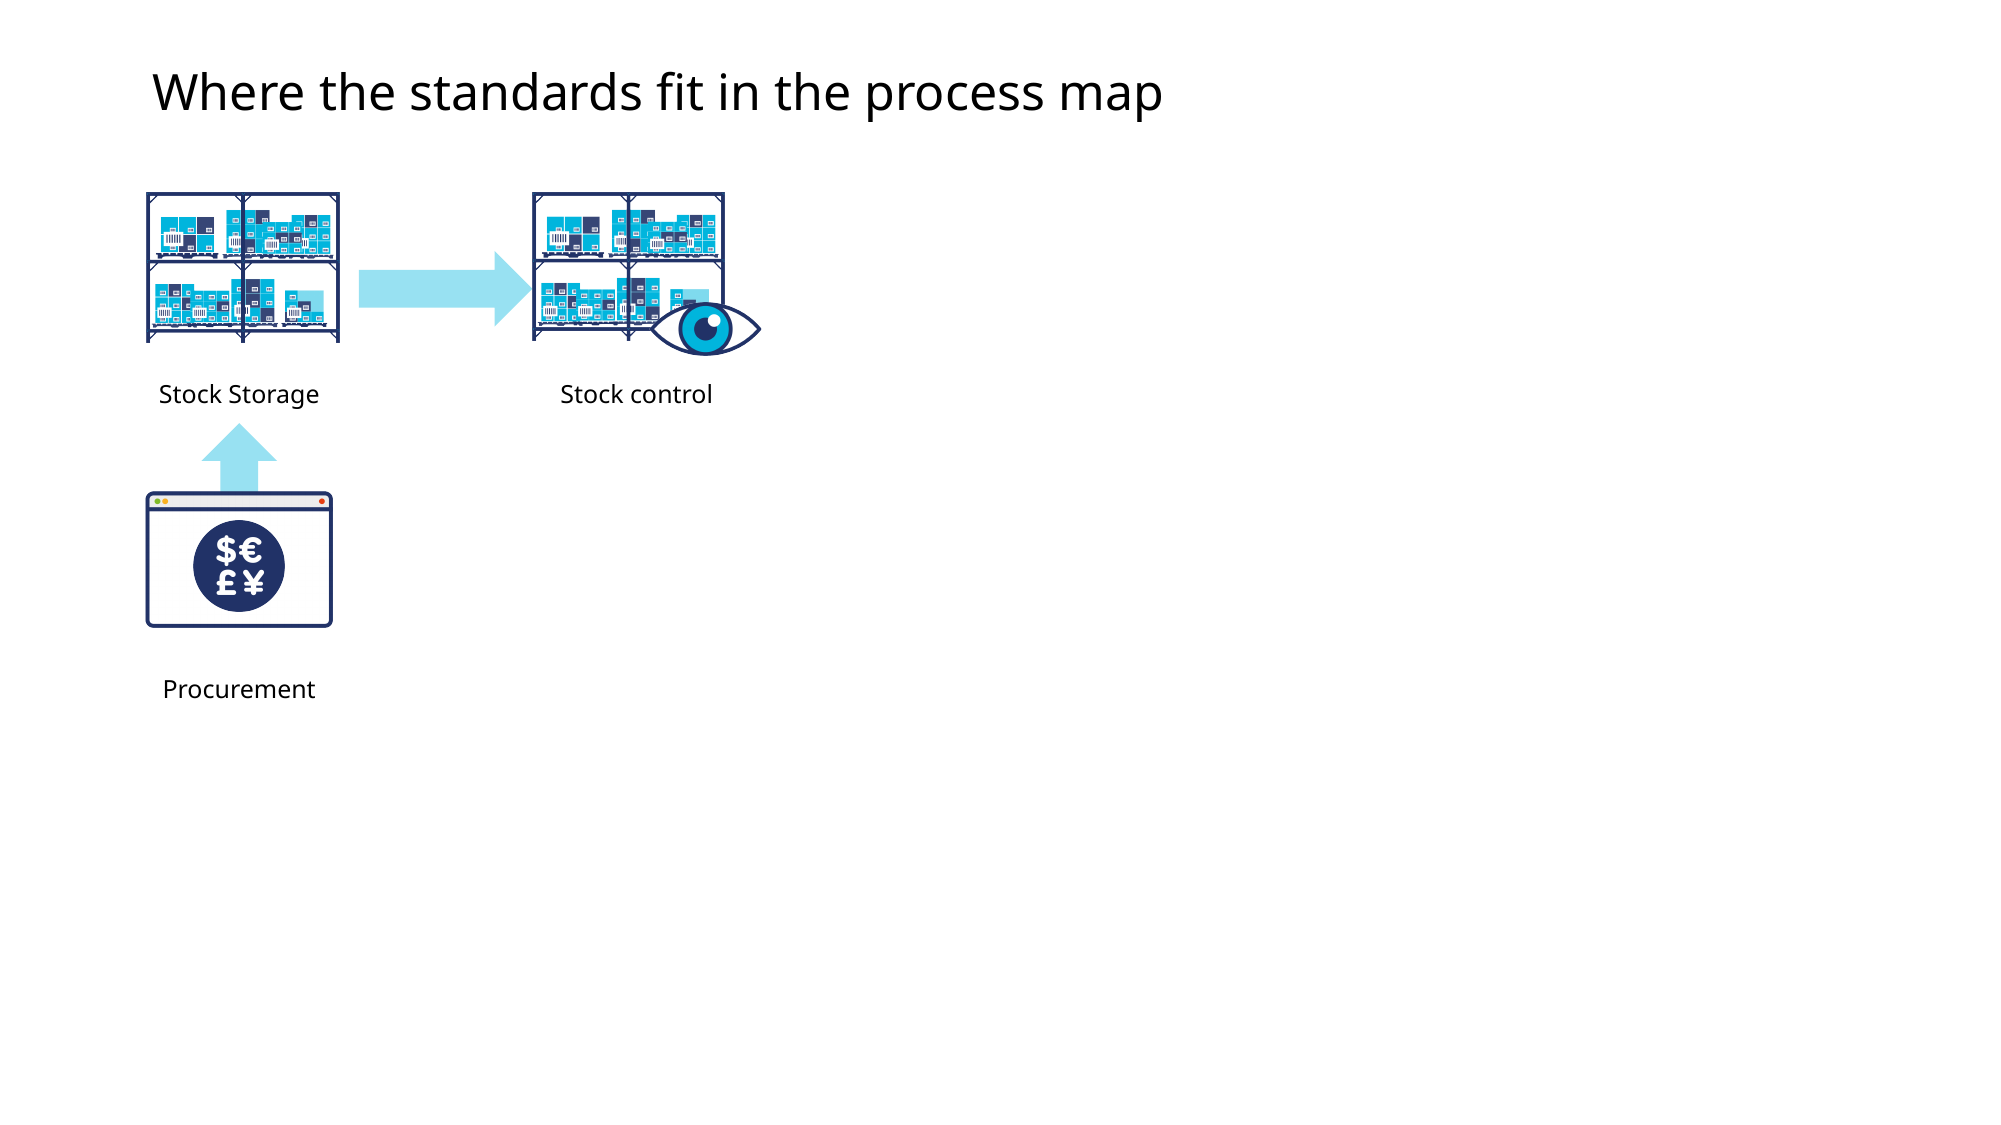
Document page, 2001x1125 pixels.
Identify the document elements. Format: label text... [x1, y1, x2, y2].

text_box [75, 491, 403, 711]
title Where the standards fit in the process map [137, 59, 1863, 202]
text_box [75, 192, 404, 512]
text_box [404, 193, 801, 418]
